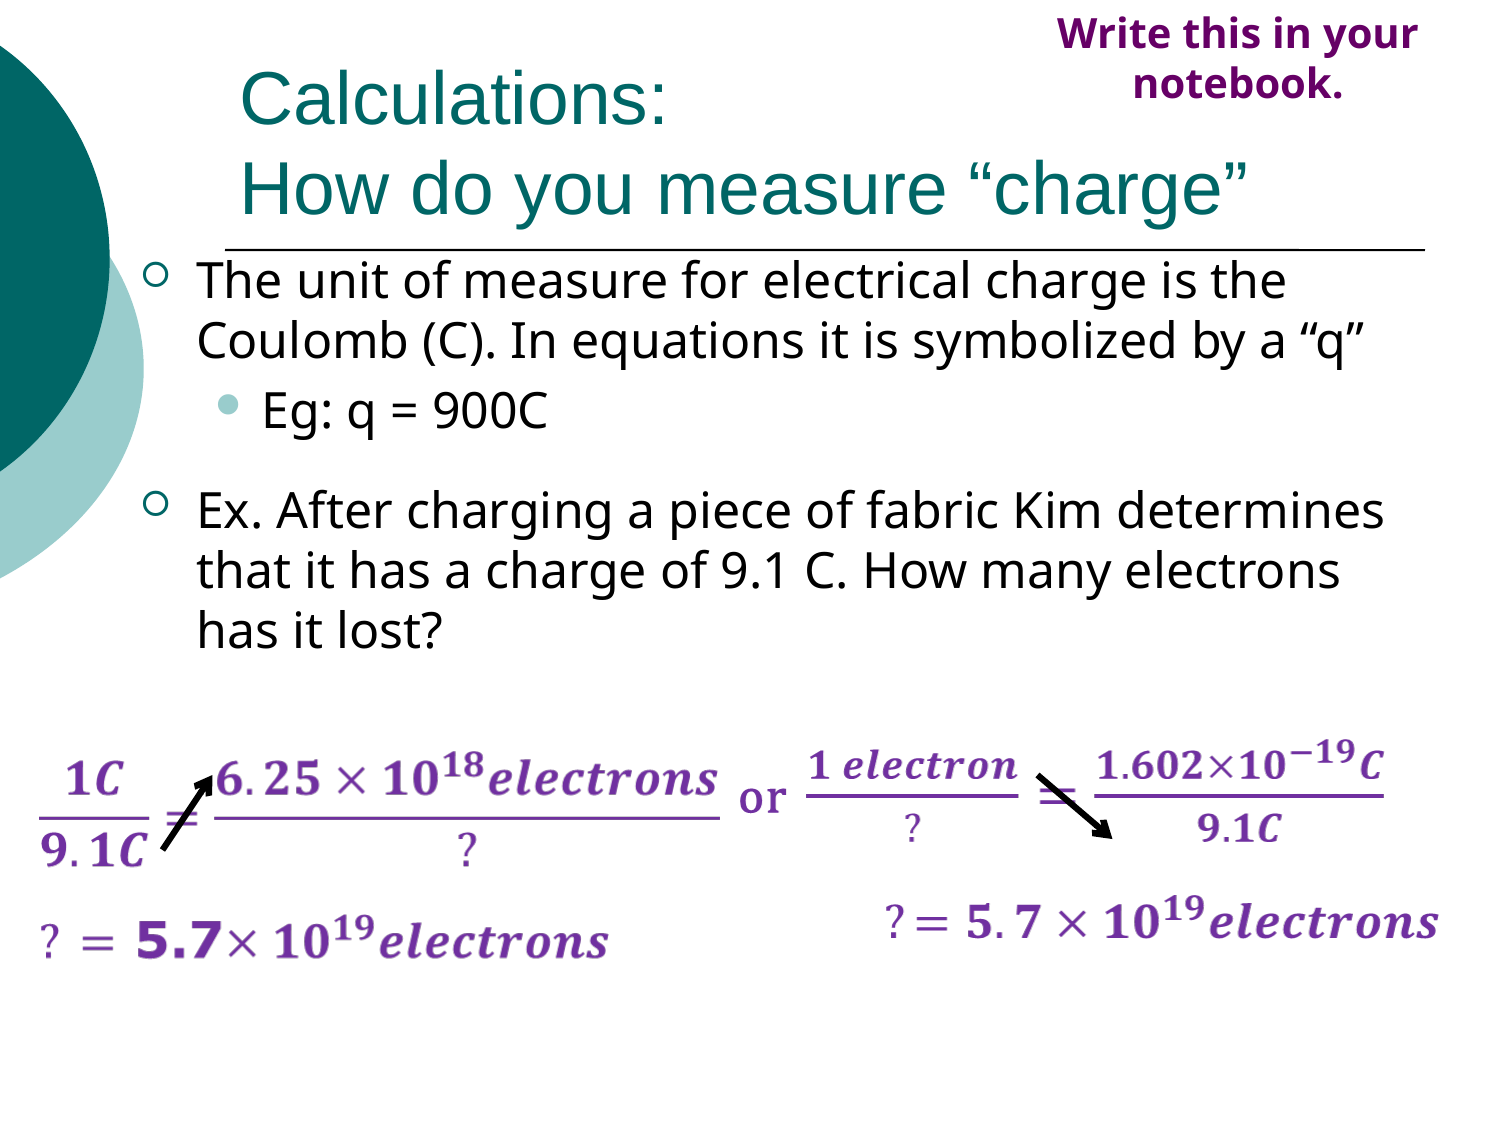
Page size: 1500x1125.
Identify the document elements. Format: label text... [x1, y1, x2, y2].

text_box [162, 774, 213, 851]
text_box Write this in your notebook. [976, 0, 1500, 115]
title Calculations: How do you measure “charge” [224, 49, 1425, 237]
list The unit of measure for electrical charge is the Coulomb (C). In equations it is symbolized by a “q” Eg: q = 900C Ex. After charging a piece of fabric Kim determines that it has a charge of 9.1 C. How many electrons has it lost? [125, 241, 1413, 764]
text_box [712, 723, 1500, 851]
text_box [24, 737, 763, 937]
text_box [1037, 774, 1113, 840]
text_box [24, 900, 713, 1039]
text_box [824, 880, 1500, 1003]
